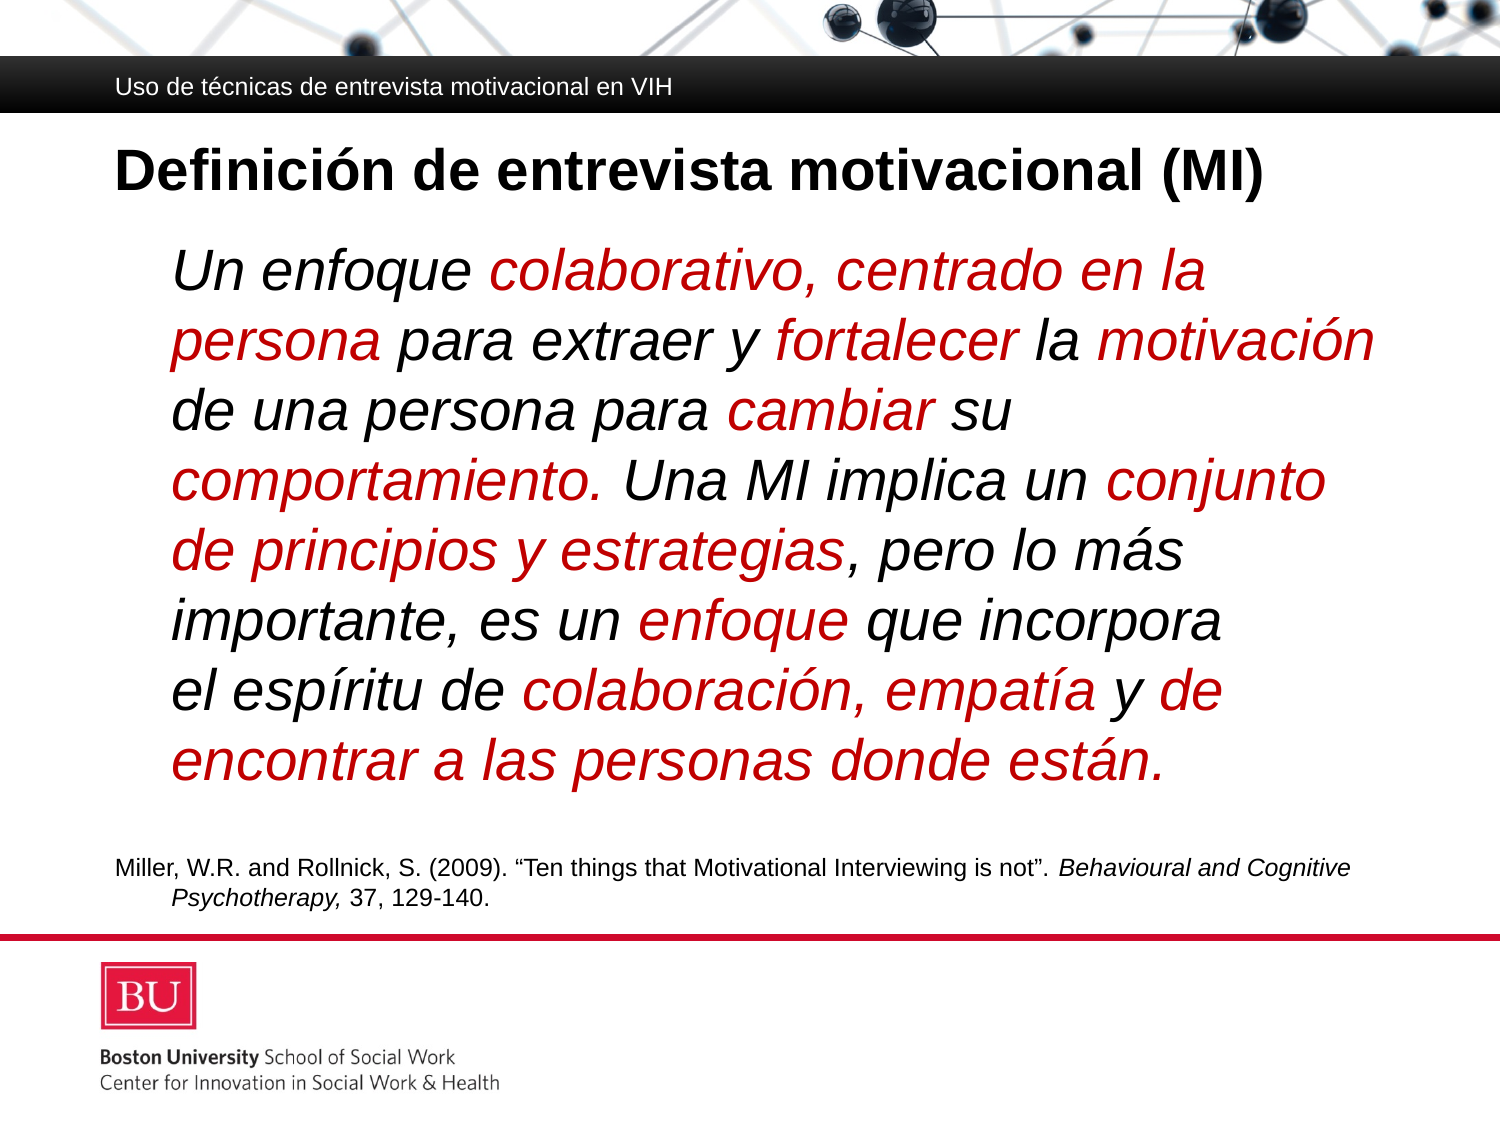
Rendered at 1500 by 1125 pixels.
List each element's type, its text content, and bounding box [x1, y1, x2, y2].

list Un enfoque colaborativo, centrado en la persona para extraer y fortalecer la motivación de una persona para cambiar su comportamiento. Una MI implica un conjunto de principios y estrategias, pero lo más importante, es un enfoque que incorpora el espíritu de colaboración, empatía y de encontrar a las personas donde están. Miller, W.R. and Rollnick, S. (2009). “Ten things that Motivational Interviewing is not”. Behavioural and Cognitive Psychotherapy, 37, 129-140. [99, 224, 1400, 797]
picture [99, 962, 500, 1095]
footer Uso de técnicas de entrevista motivacional en VIH [99, 62, 938, 113]
title Definición de entrevista motivacional (MI) [99, 125, 1400, 224]
picture [0, 0, 1500, 56]
